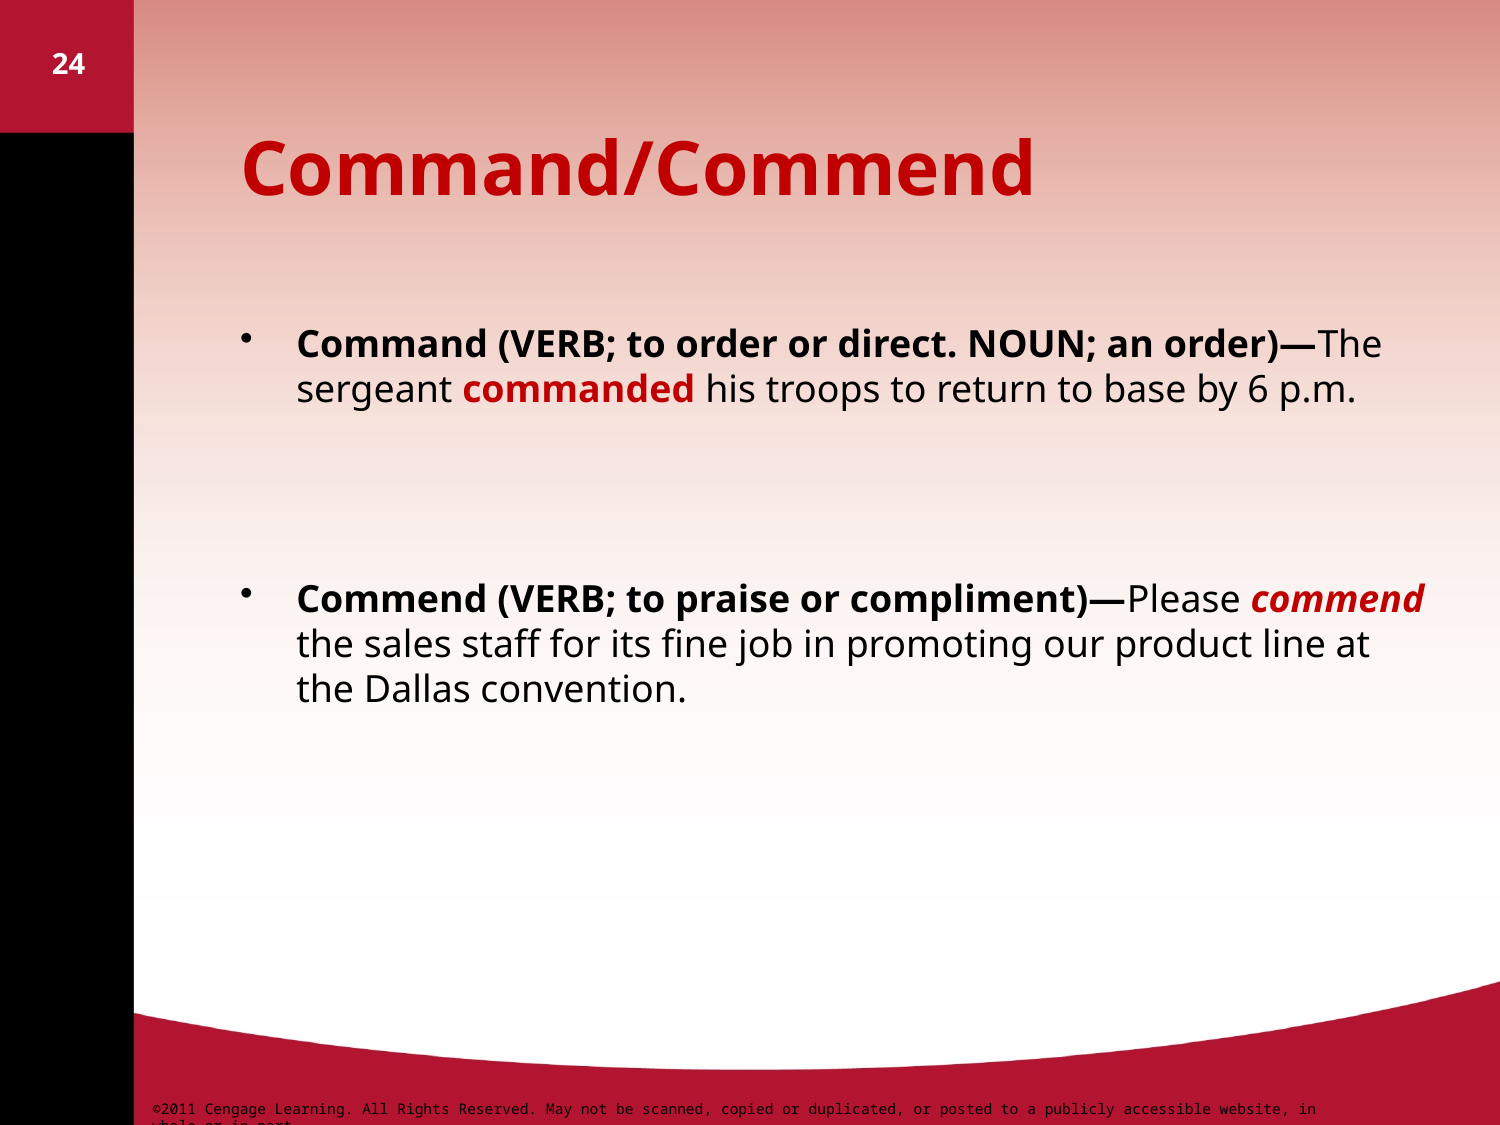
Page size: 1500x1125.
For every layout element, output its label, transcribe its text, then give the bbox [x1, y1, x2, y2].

list Command (VERB; to order or direct. NOUN; an order)—The sergeant commanded his troops to return to base by 6 p.m. Commend (VERB; to praise or compliment)—Please commend the sales staff for its fine job in promoting our product line at the Dallas convention. [224, 312, 1451, 1001]
picture [0, 0, 1500, 1125]
title Command/Commend [224, 112, 1438, 263]
slide_number 24 [0, 37, 138, 101]
